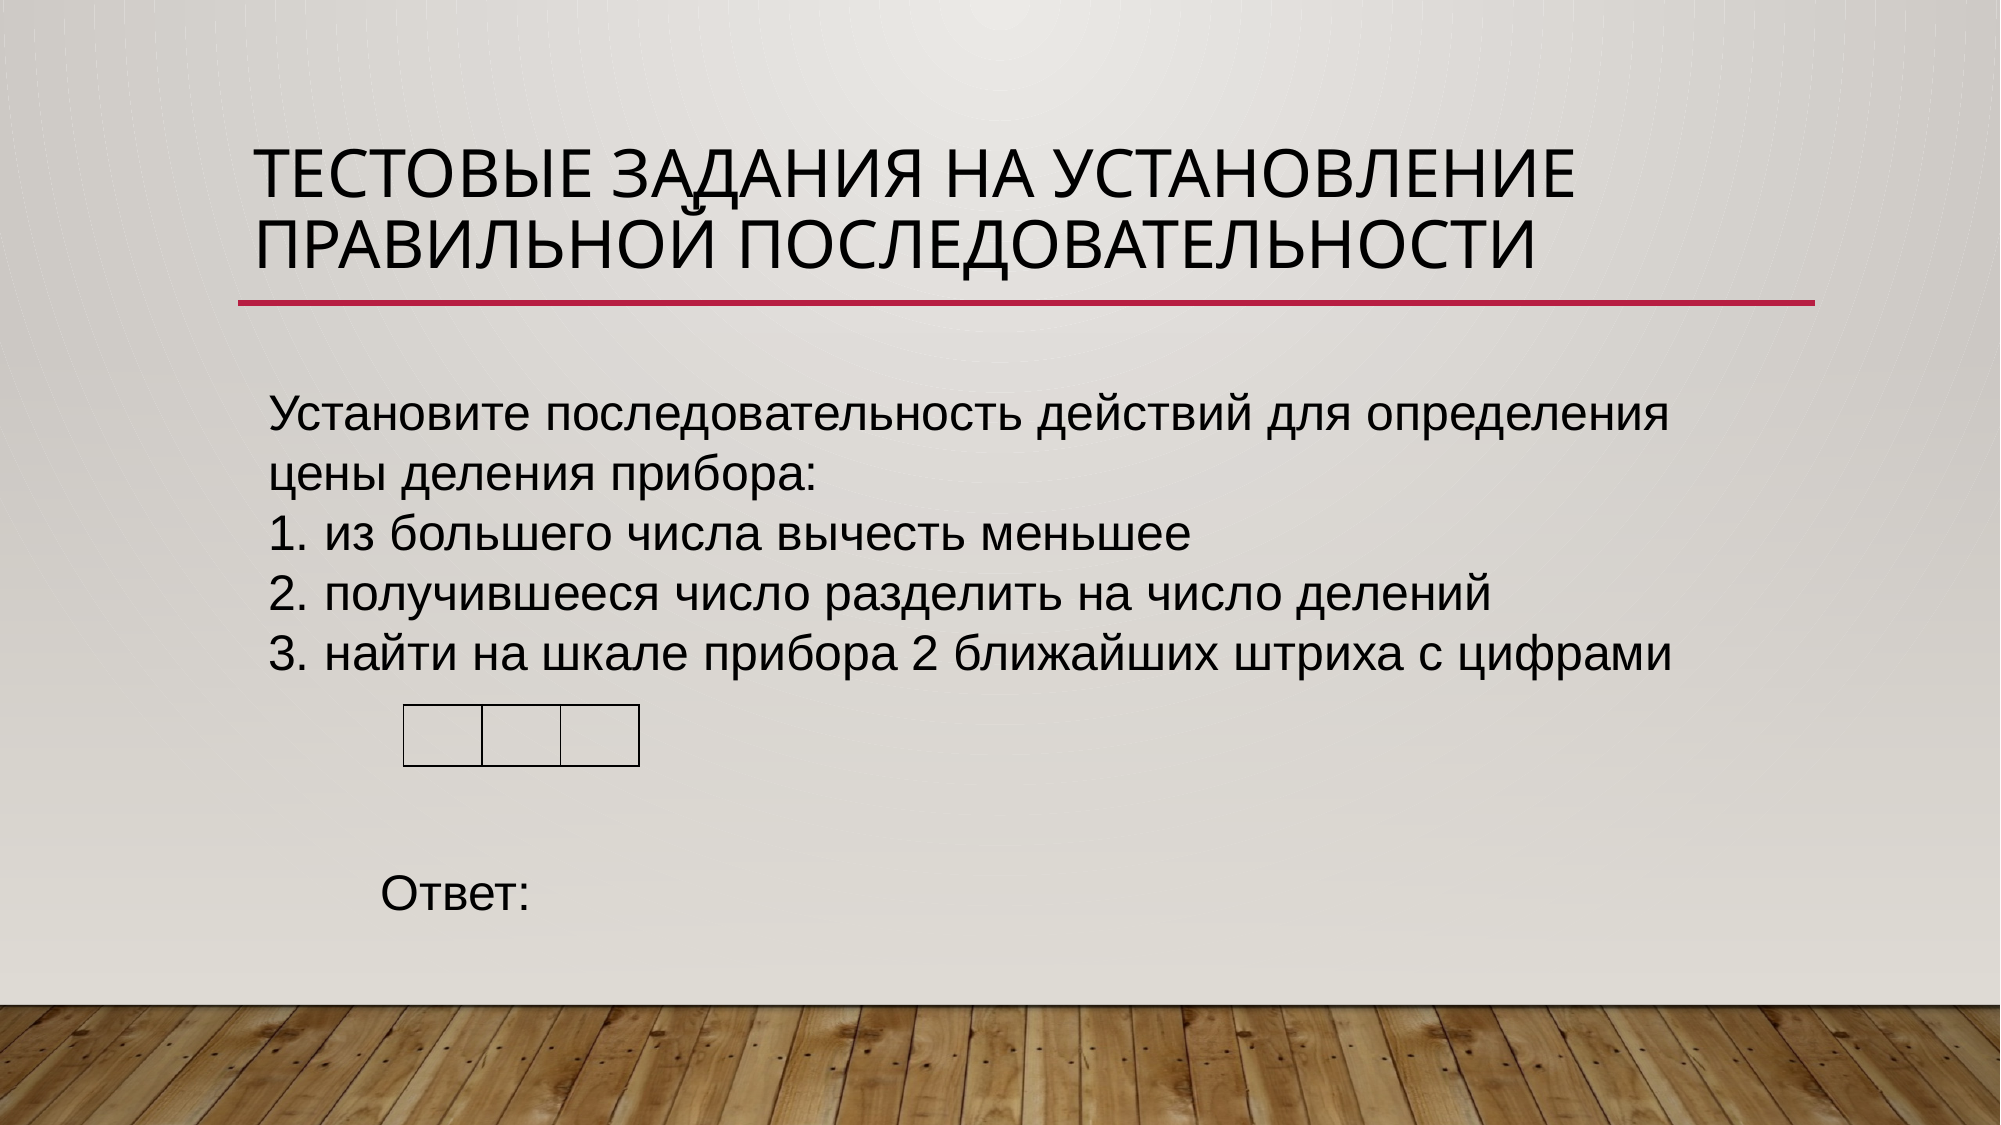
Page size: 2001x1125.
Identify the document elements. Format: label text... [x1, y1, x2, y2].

table_header [561, 706, 638, 765]
table_header [404, 706, 481, 765]
picture [0, 1005, 2000, 1125]
title Тестовые задания На установление правильной последовательности [238, 131, 1814, 305]
table_header [483, 706, 560, 765]
text_box Установите последовательность действий для определения цены деления прибора: из большего числа вычесть меньшее получившееся число разделить на число делений найти на шкале прибора 2 ближайших штриха с цифрами Ответ: [253, 373, 1724, 929]
